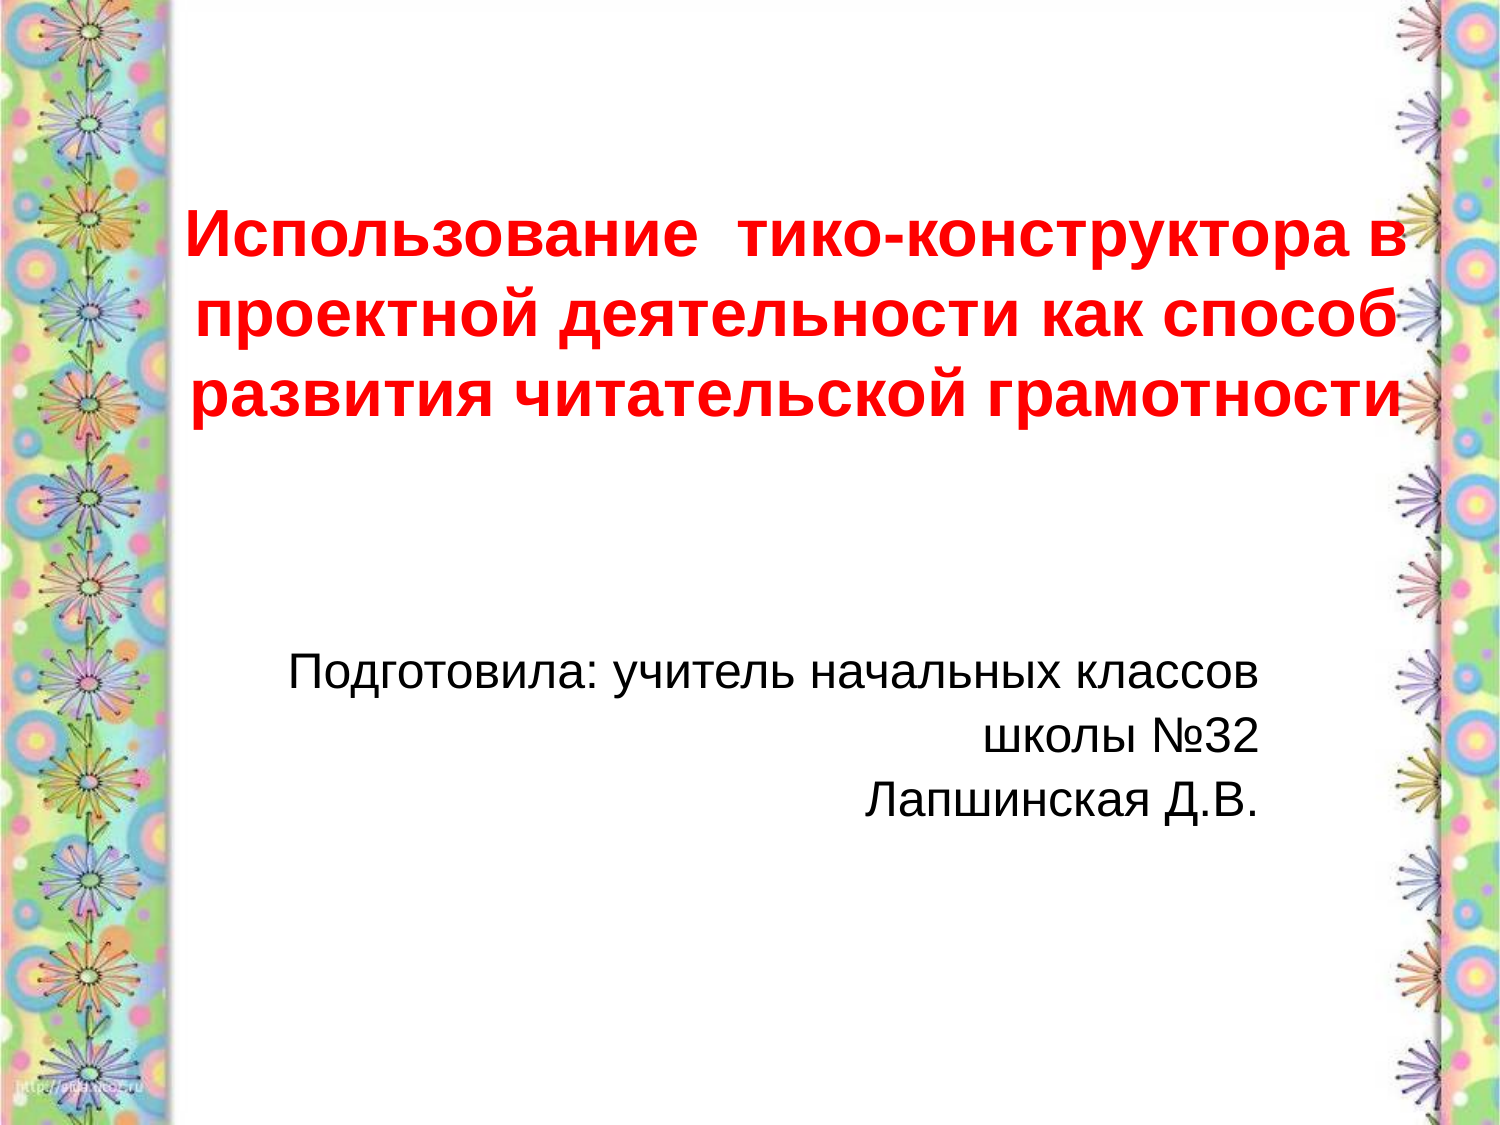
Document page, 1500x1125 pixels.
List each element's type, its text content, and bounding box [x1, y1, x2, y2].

title Использование тико-конструктора в проектной деятельности как способ развития читательской грамотности [159, 148, 1435, 390]
subtitle Подготовила: учитель начальных классов школы №32 Лапшинская Д.В. [225, 637, 1275, 925]
picture [0, 0, 1500, 1125]
